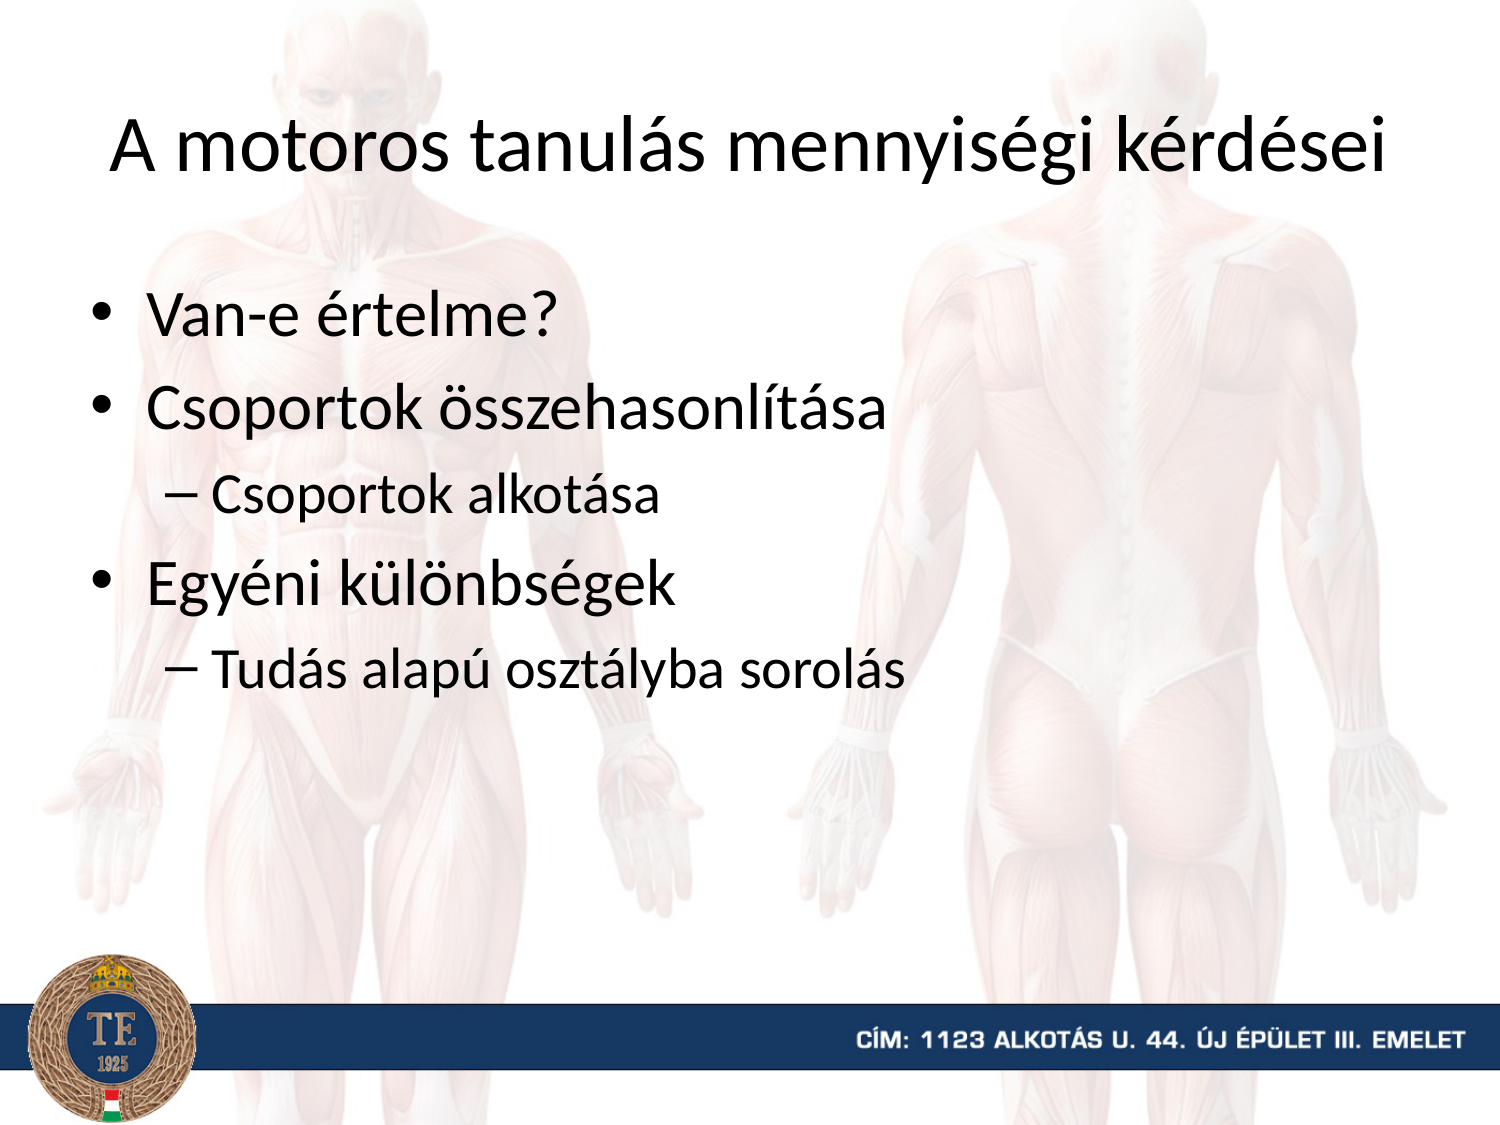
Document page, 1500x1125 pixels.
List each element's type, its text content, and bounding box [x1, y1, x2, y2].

picture [0, 0, 1500, 1125]
list Van-e értelme? Csoportok összehasonlítása Csoportok alkotása Egyéni különbségek Tudás alapú osztályba sorolás [75, 262, 1425, 1005]
title A motoros tanulás mennyiségi kérdései [75, 45, 1425, 233]
